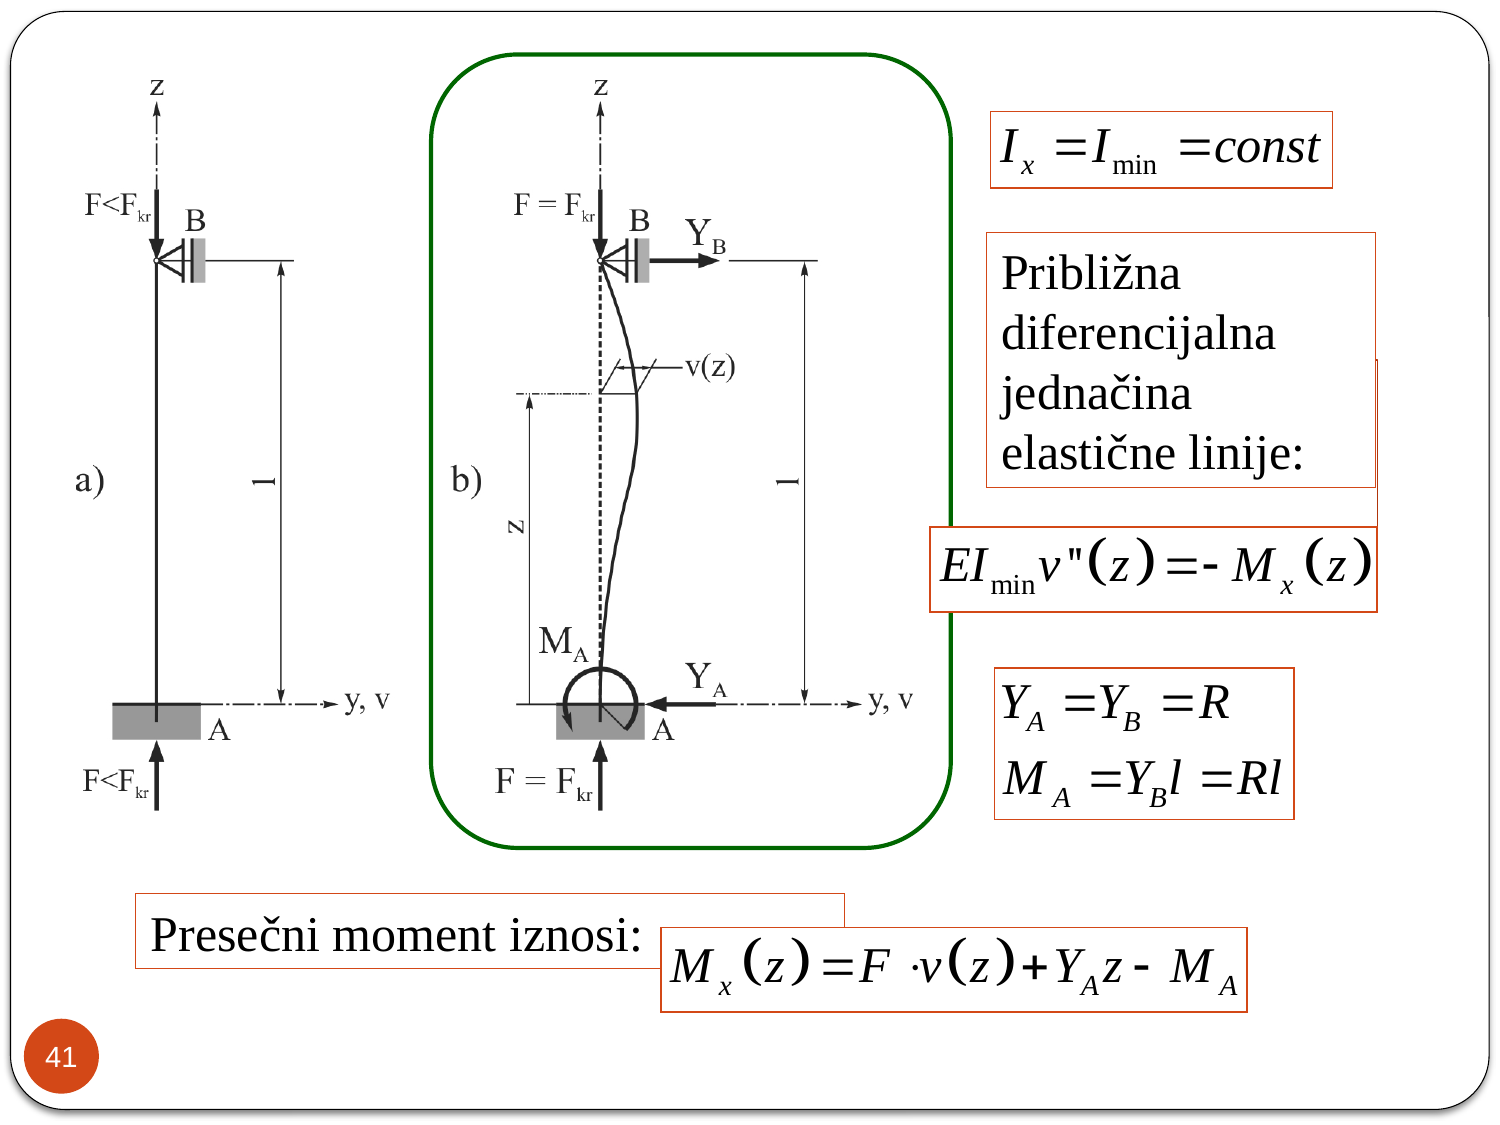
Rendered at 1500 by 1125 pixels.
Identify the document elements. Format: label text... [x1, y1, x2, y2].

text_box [994, 668, 1294, 819]
slide_number 41 [23, 1018, 99, 1094]
text_box Presečni moment iznosi: [135, 893, 845, 969]
picture [76, 80, 913, 811]
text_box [930, 527, 1377, 612]
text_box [991, 111, 1332, 188]
text_box Približna diferencijalna jednačina elastične linije: [986, 232, 1376, 488]
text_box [661, 927, 1247, 1012]
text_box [1375, 360, 1379, 528]
text_box [452, 53, 952, 850]
